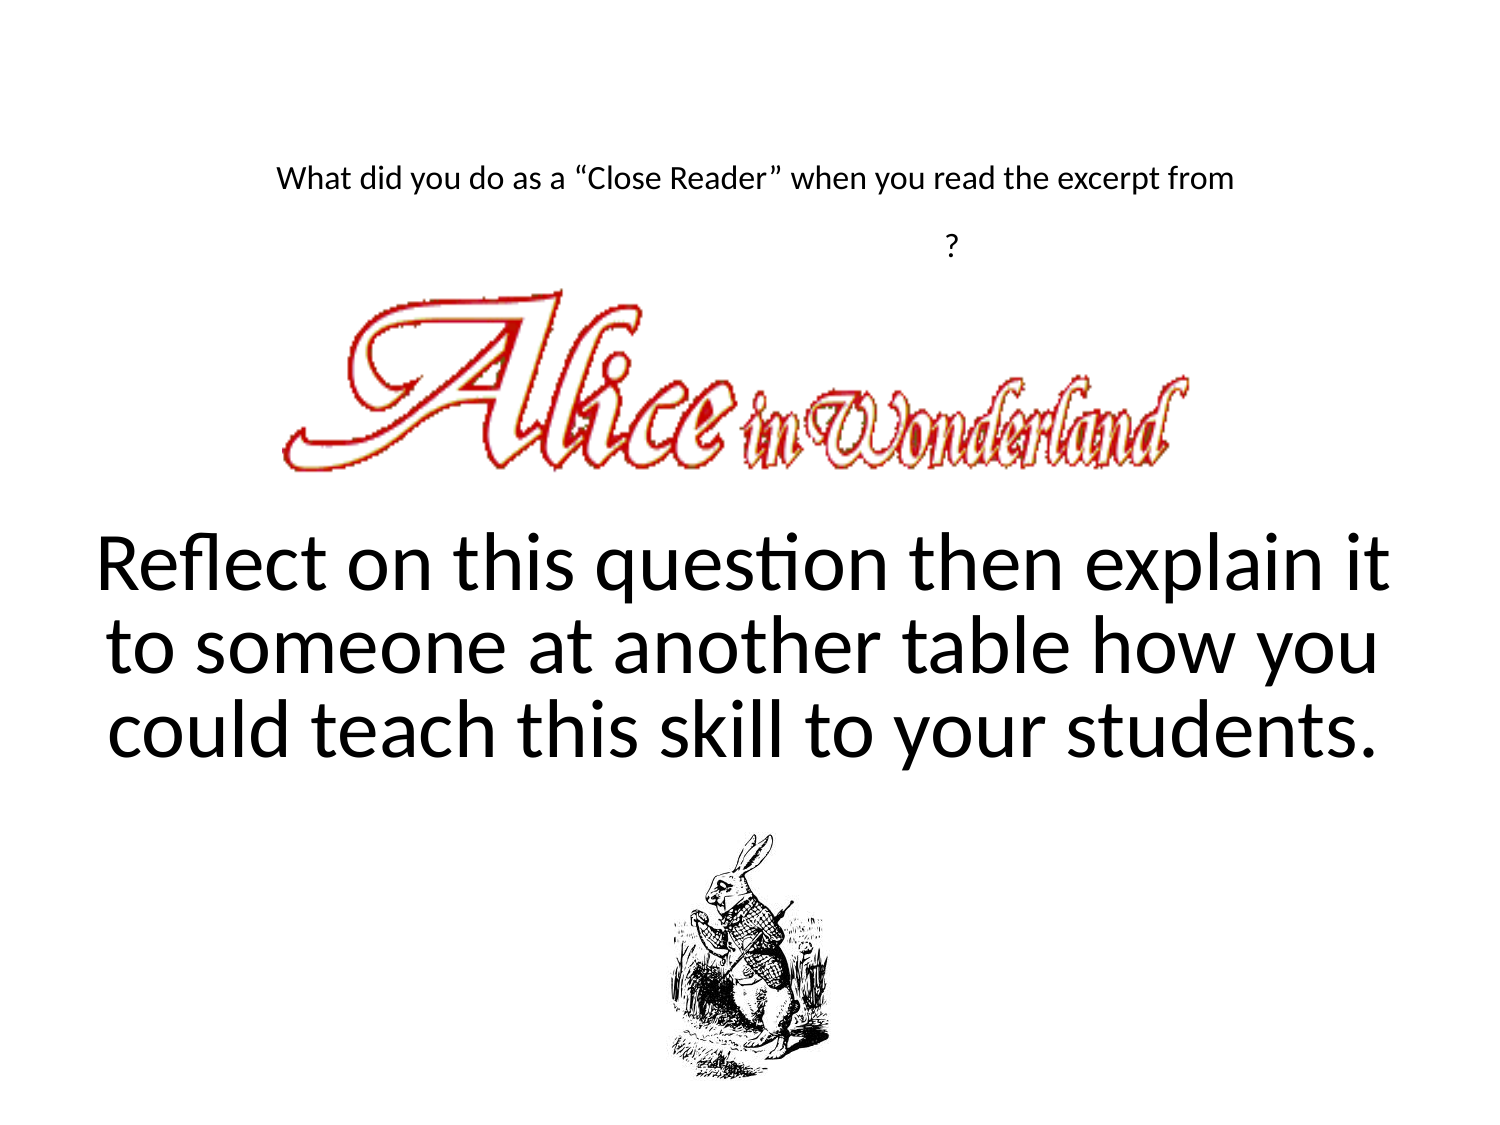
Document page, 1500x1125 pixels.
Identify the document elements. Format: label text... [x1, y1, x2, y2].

picture [282, 287, 1205, 488]
list Reflect on this question then explain it to someone at another table how you could teach this skill to your students. [68, 520, 1419, 1125]
picture [649, 824, 838, 1082]
title What did you do as a “Close Reader” when you read the excerpt from ? [37, 87, 1475, 275]
